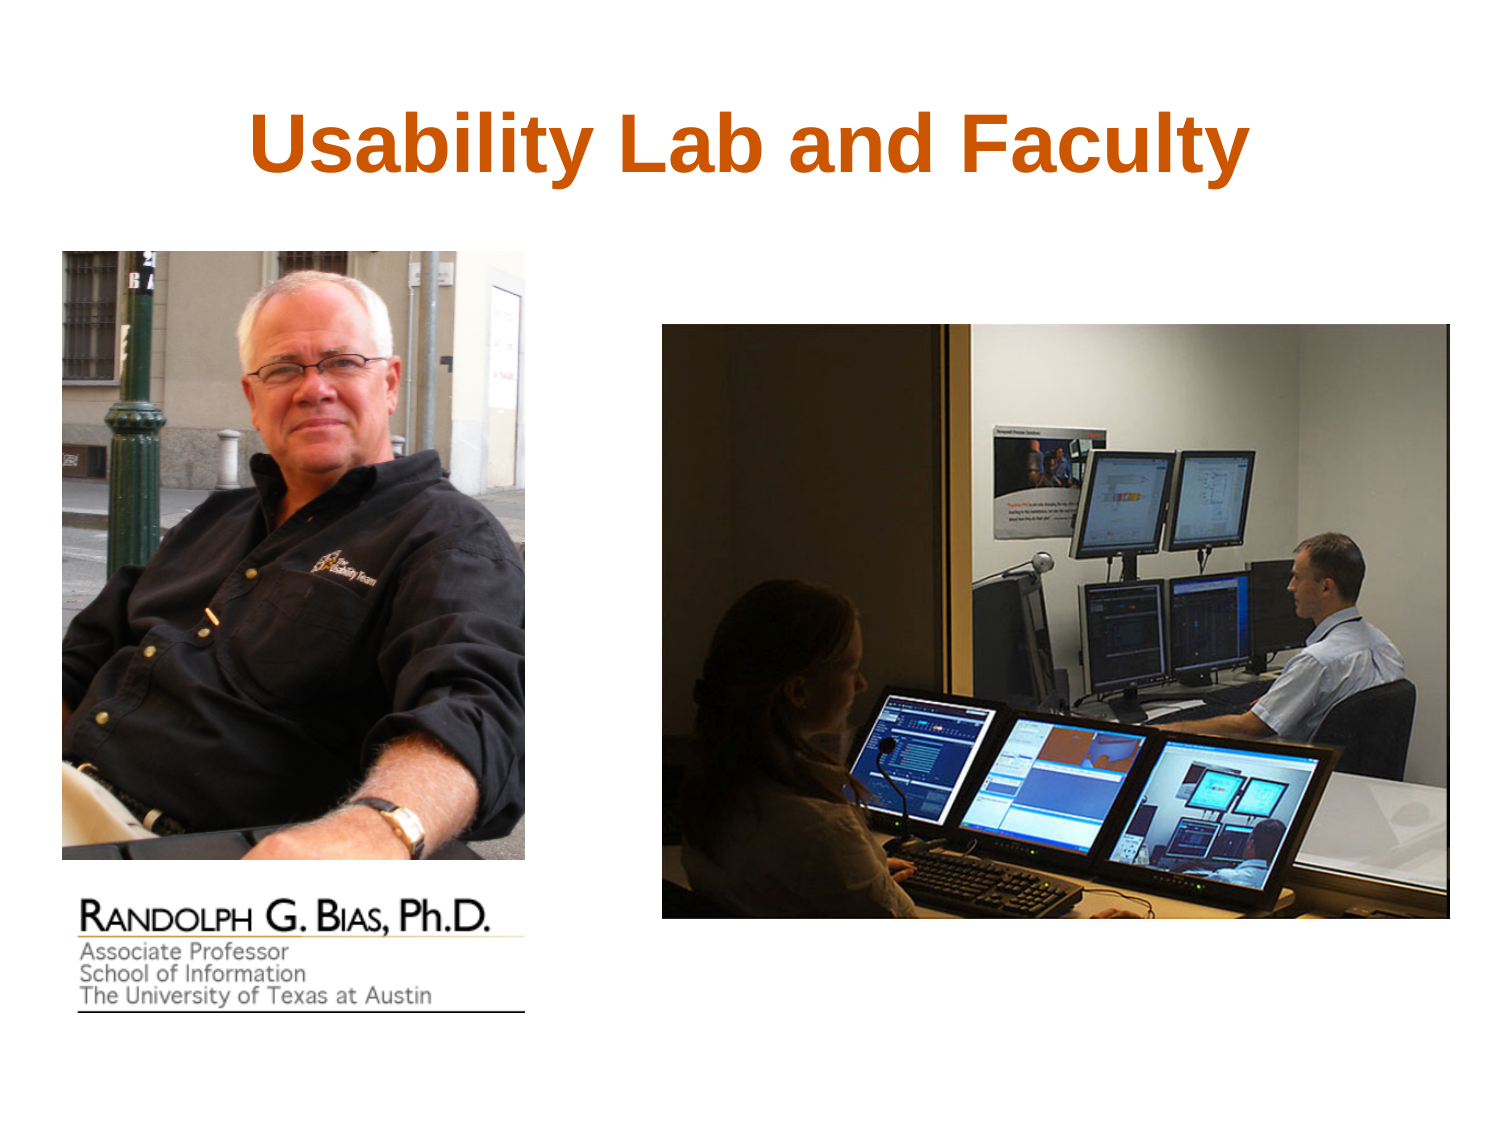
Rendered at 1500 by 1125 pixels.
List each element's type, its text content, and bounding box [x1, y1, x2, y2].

picture [662, 324, 1451, 920]
picture [74, 888, 526, 1013]
title Usability Lab and Faculty [74, 44, 1426, 233]
picture [62, 251, 525, 860]
